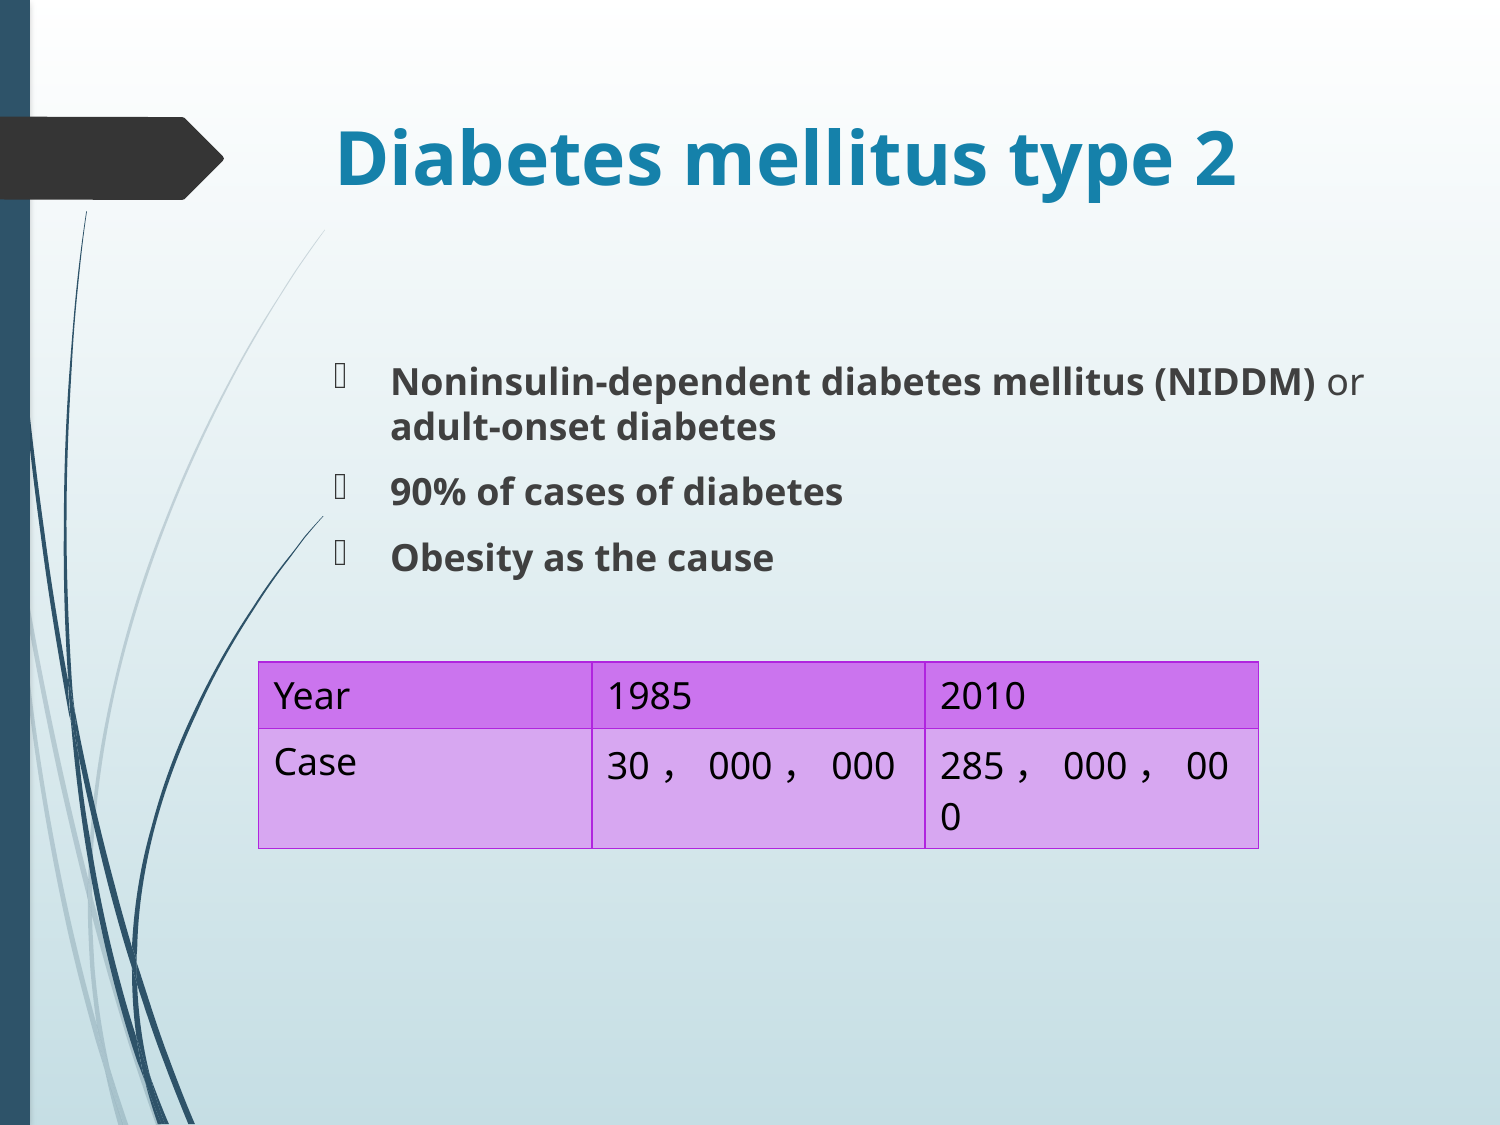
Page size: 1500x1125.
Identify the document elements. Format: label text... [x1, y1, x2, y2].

table_cell 30，000，000 [593, 729, 924, 848]
title Diabetes mellitus type 2 [319, 102, 1400, 313]
table_header Year [259, 663, 591, 728]
table_cell Case [259, 729, 591, 848]
list Noninsulin-dependent diabetes mellitus (NIDDM) or adult-onset diabetes 90% of cases of diabetes Obesity as the cause [318, 350, 1400, 970]
table_cell 285，000，000 [926, 729, 1258, 848]
table_header 2010 [926, 663, 1258, 728]
table_header 1985 [593, 663, 924, 728]
